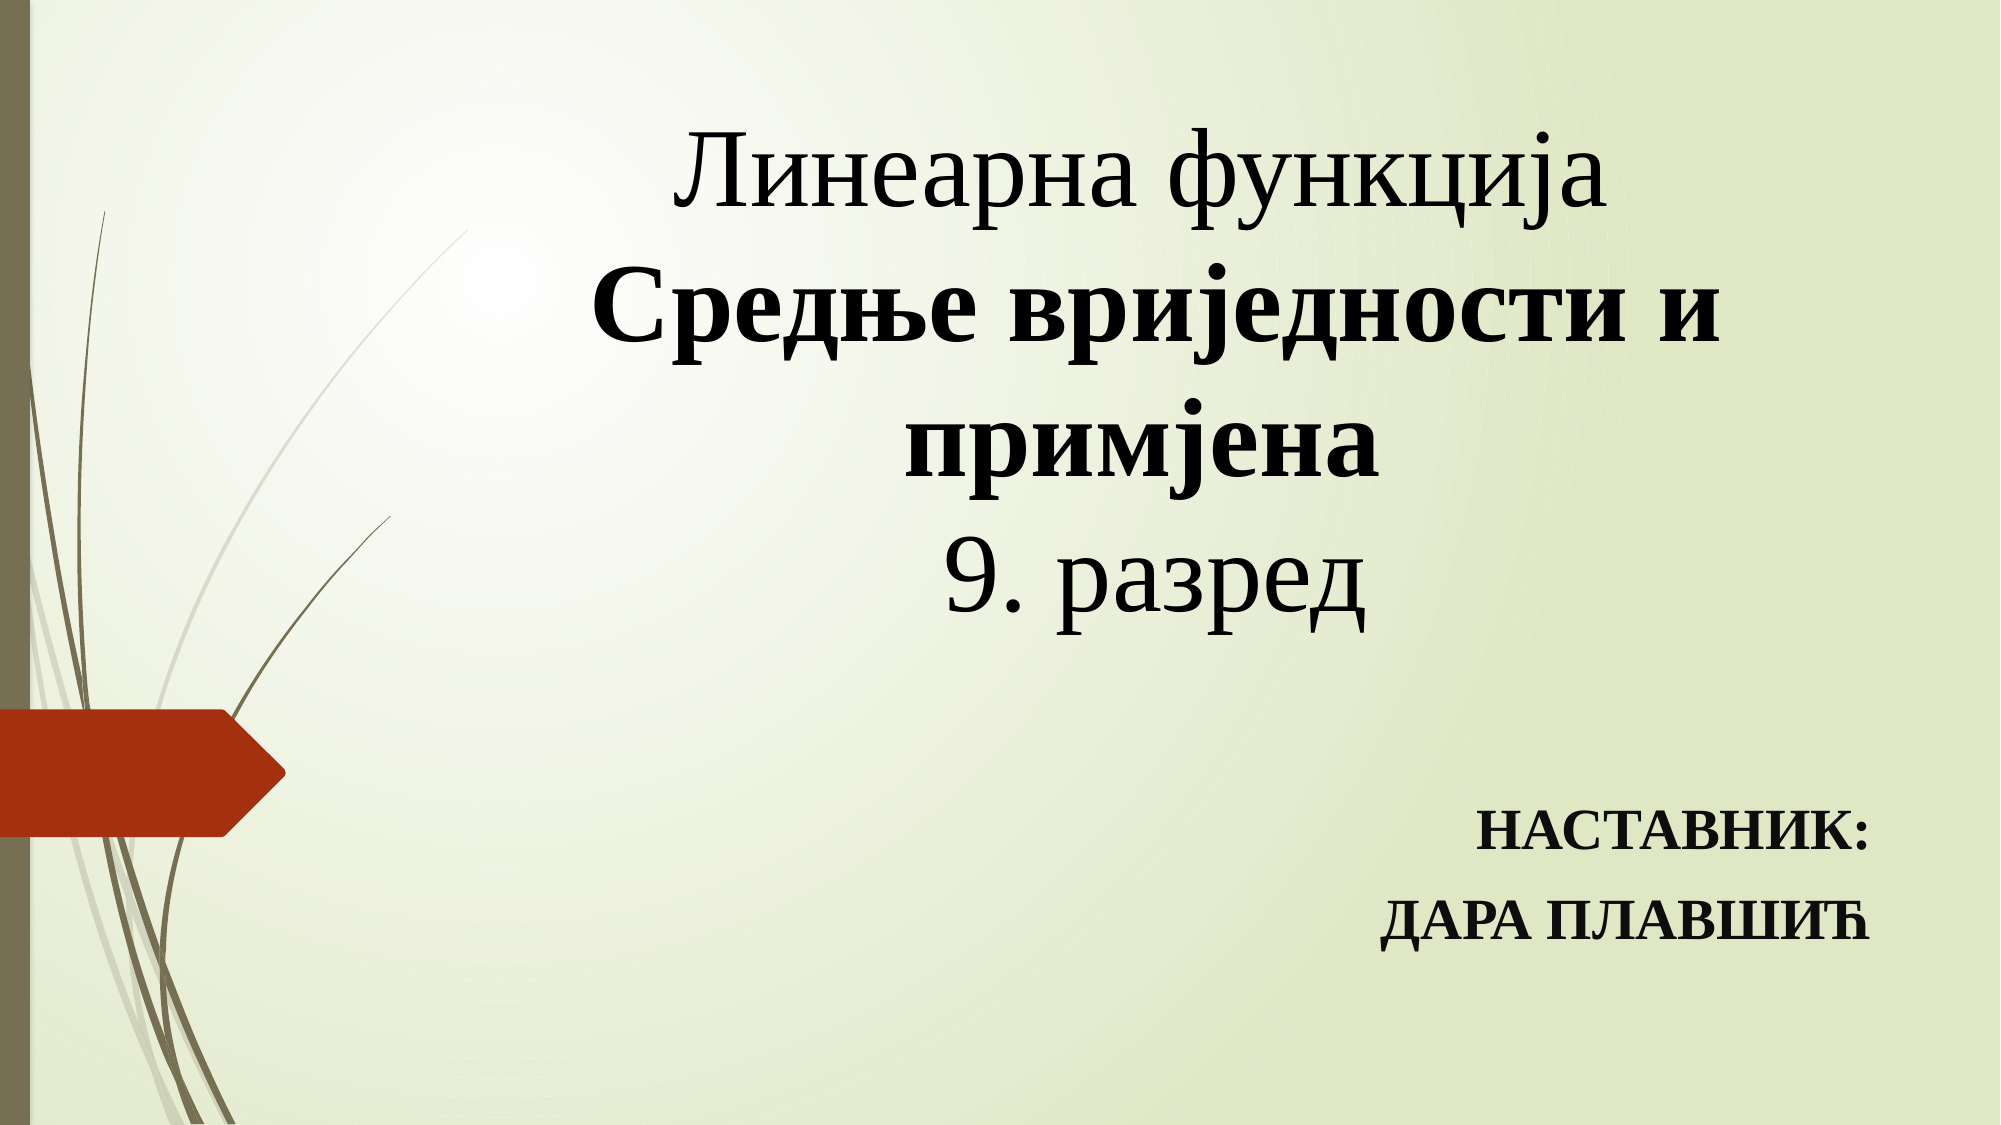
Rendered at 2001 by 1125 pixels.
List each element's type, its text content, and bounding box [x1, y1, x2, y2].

title Линеарна функција Средње вриједности и примјена 9. разред [424, 0, 1888, 642]
subtitle НАСТАВНИК: ДАРА ПЛАВШИЋ [424, 783, 1888, 969]
